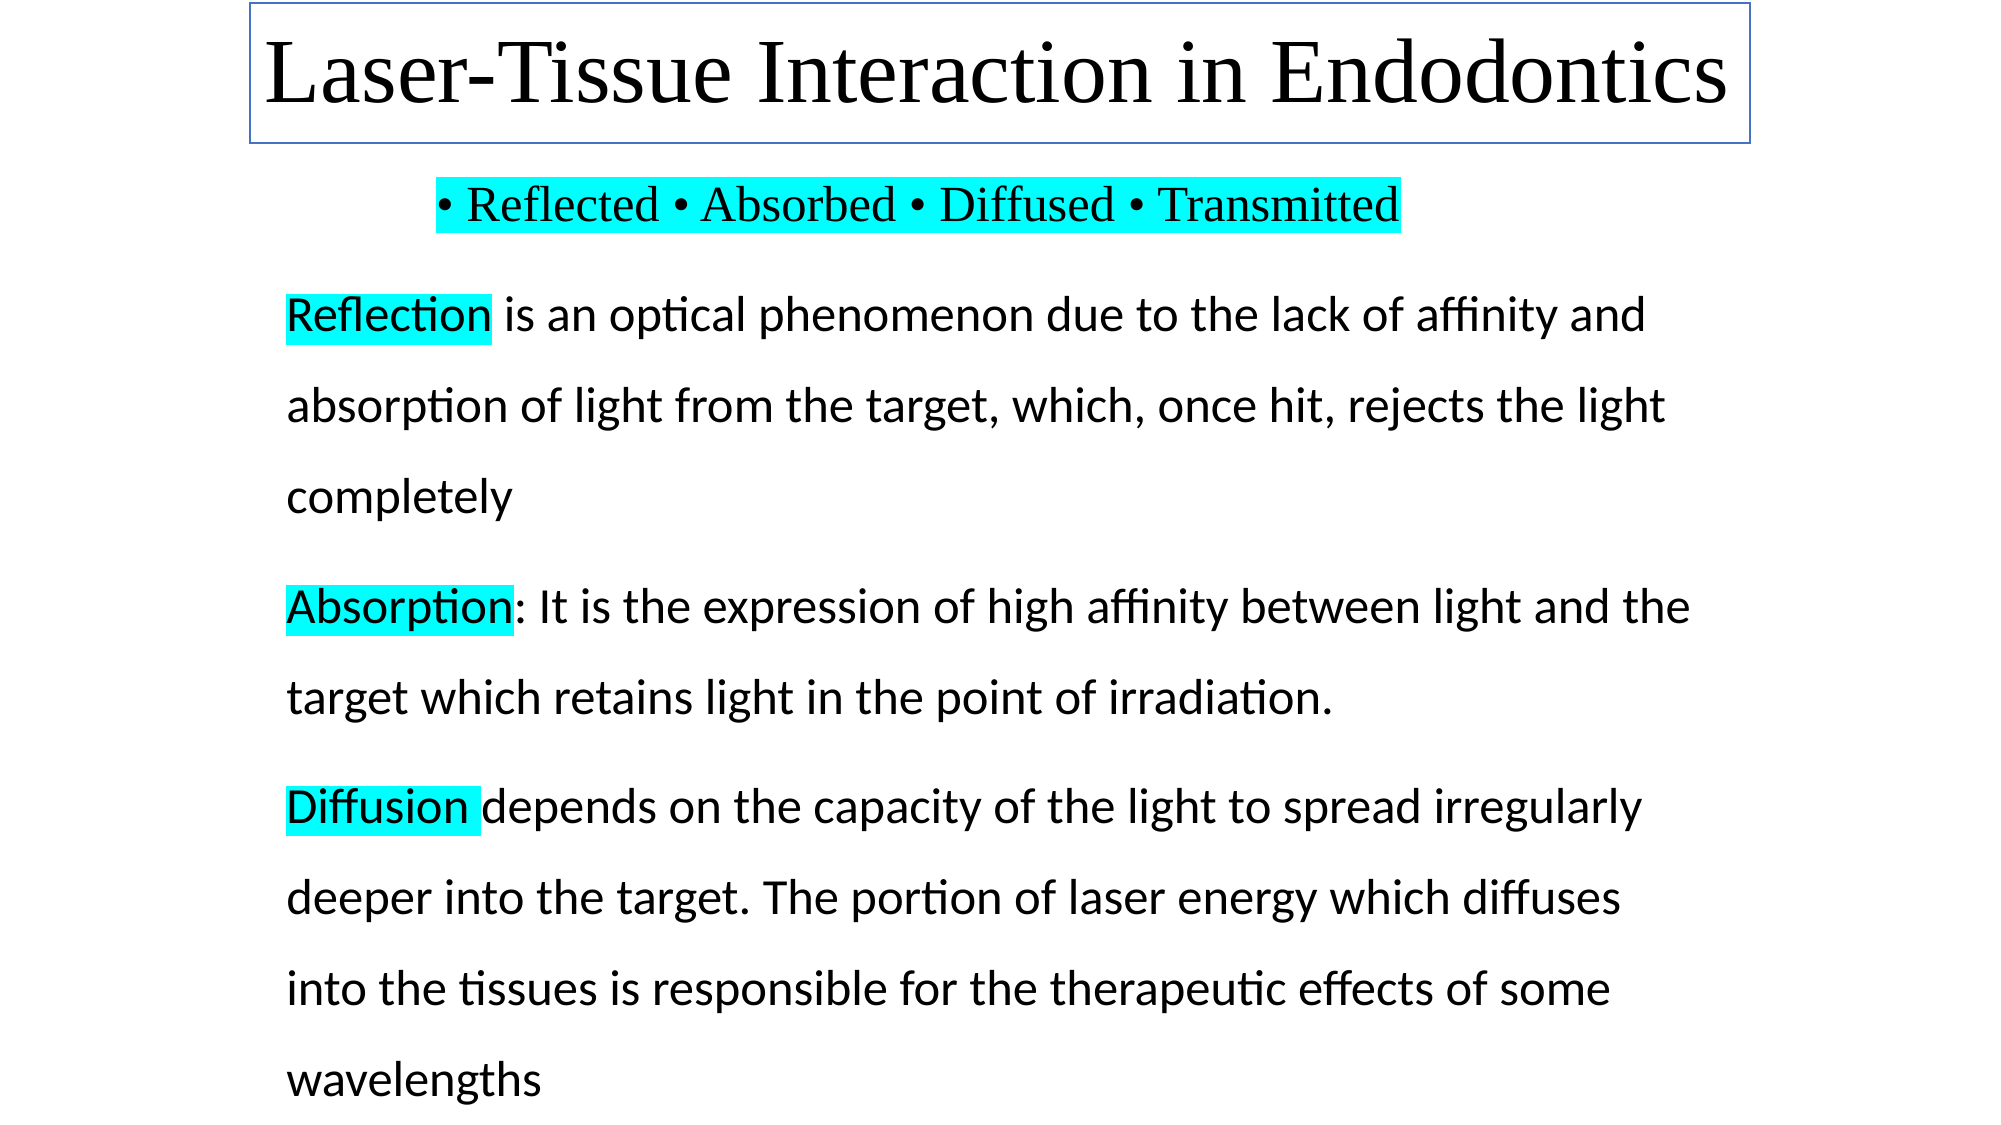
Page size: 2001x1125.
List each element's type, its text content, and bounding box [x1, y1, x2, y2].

title Laser-Tissue Interaction in Endodontics [249, 2, 1751, 144]
list • Reflected • Absorbed • Diffused • Transmitted Reflection is an optical phenomenon due to the lack of affinity and absorption of light from the target, which, once hit, rejects the light completely Absorption: It is the expression of high affinity between light and the target which retains light in the point of irradiation. Diffusion depends on the capacity of the light to spread irregularly deeper into the target. The portion of laser energy which diffuses into the tissues is responsible for the therapeutic effects of some wavelengths [271, 170, 1729, 1122]
